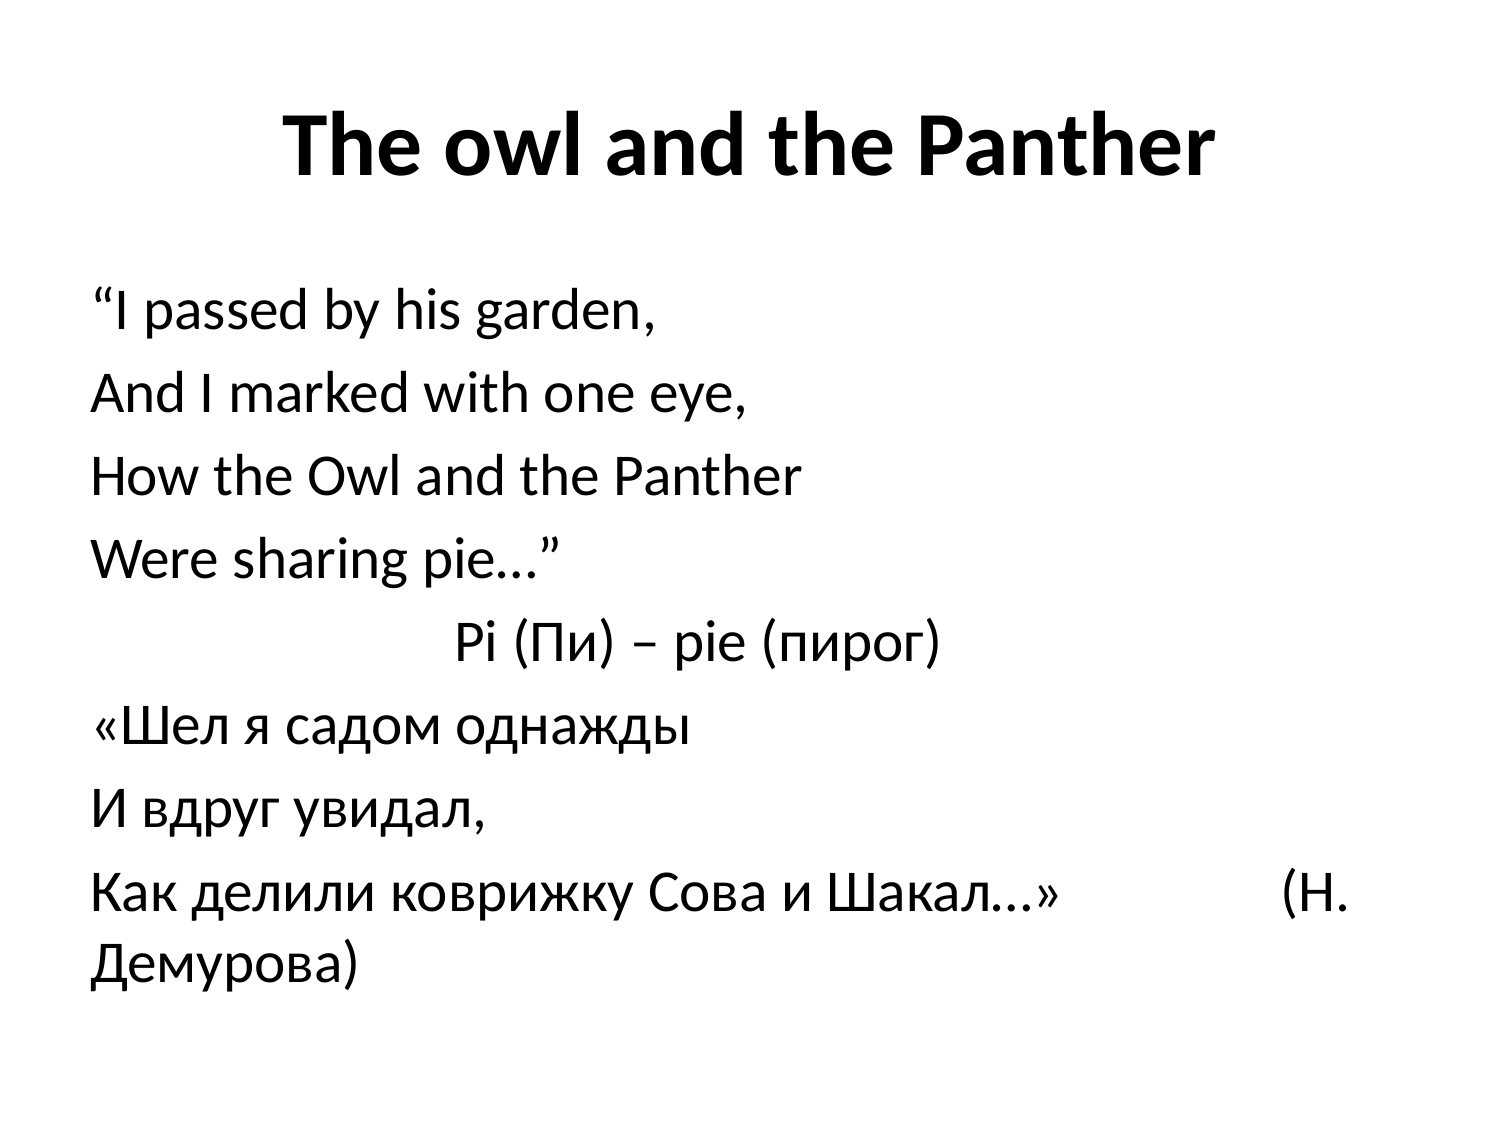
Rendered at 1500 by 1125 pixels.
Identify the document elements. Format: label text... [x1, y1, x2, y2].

list “I passed by his garden, And I marked with one eye, How the Owl and the Panther Were sharing pie…” Pi (Пи) – pie (пирог) «Шел я садом однажды И вдруг увидал, Как делили коврижку Сова и Шакал…» (Н. Демурова) [75, 262, 1425, 1005]
title The owl and the Panther [75, 45, 1425, 233]
